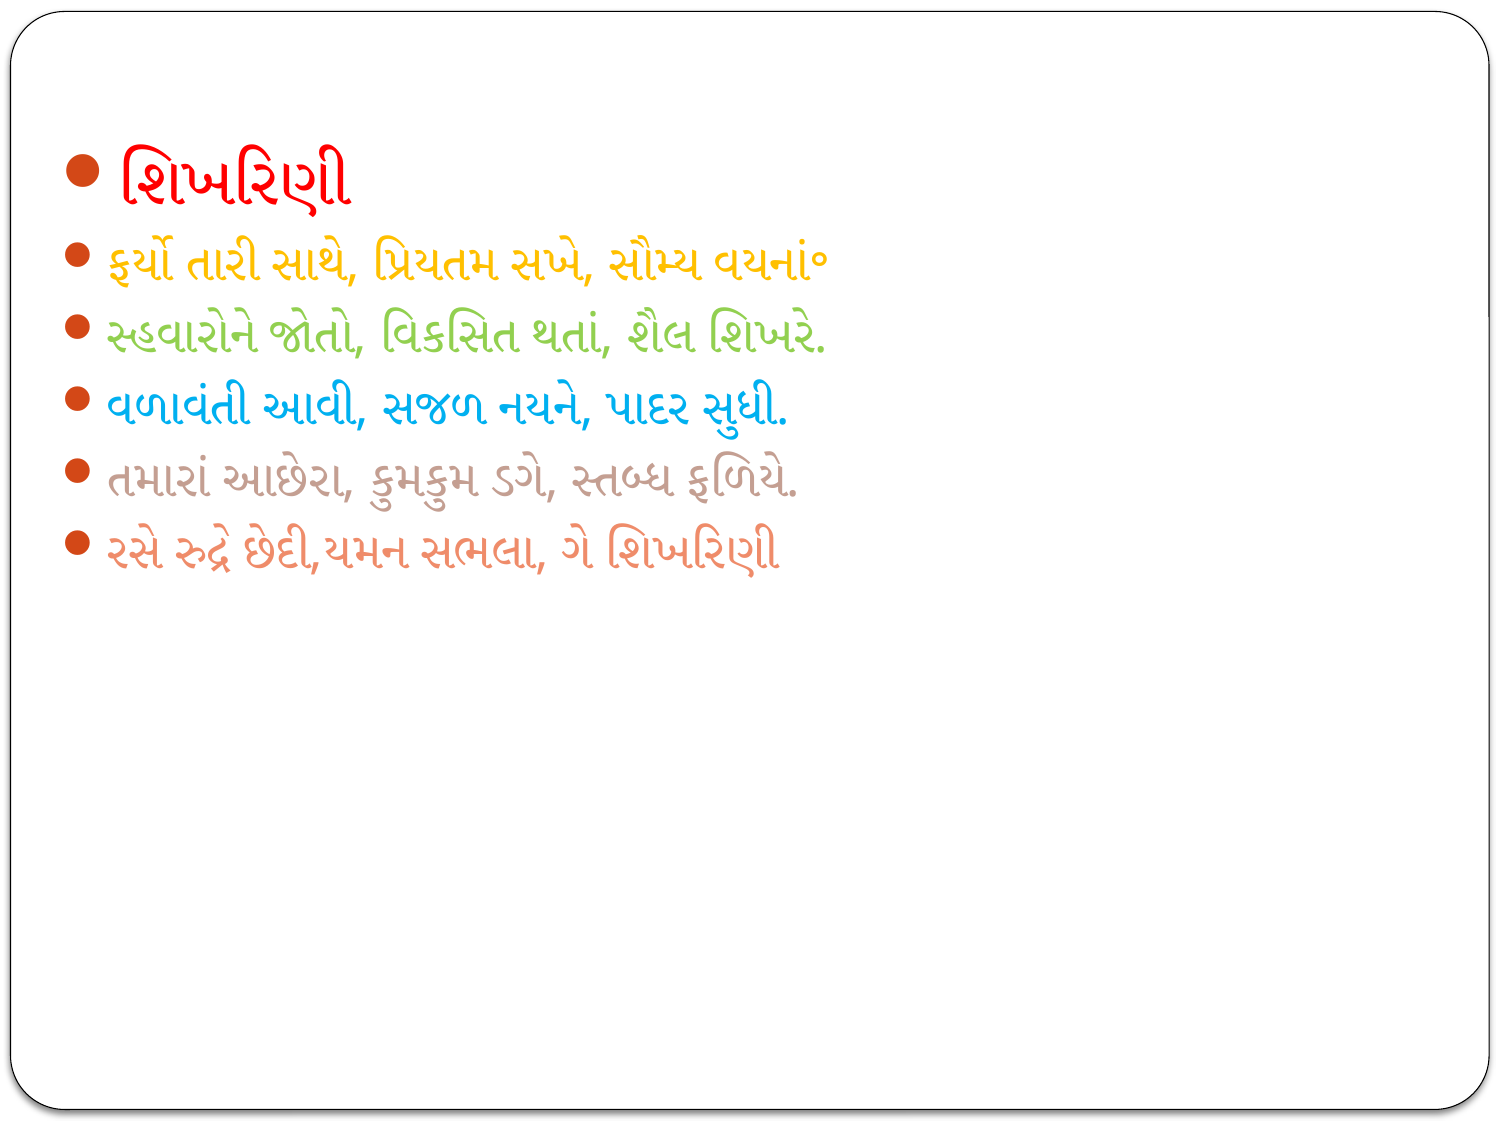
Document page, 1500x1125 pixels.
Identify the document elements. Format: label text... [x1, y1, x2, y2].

list શિખરિણી ફર્યો તારી સાથે, પ્રિયતમ સખે, સૌમ્ય વયનાં॰ સ્હવારોને જોતો, વિકસિત થતાં, શૈલ શિખરે. વળાવંતી આવી, સજળ નયને, પાદર સુધી. તમારાં આછેરા, કુમકુમ ડગે, સ્તબ્ધ ફળિયે. રસે રુદ્રે છેદી,યમન સભલા, ગે શિખરિણી [46, 58, 1442, 1043]
